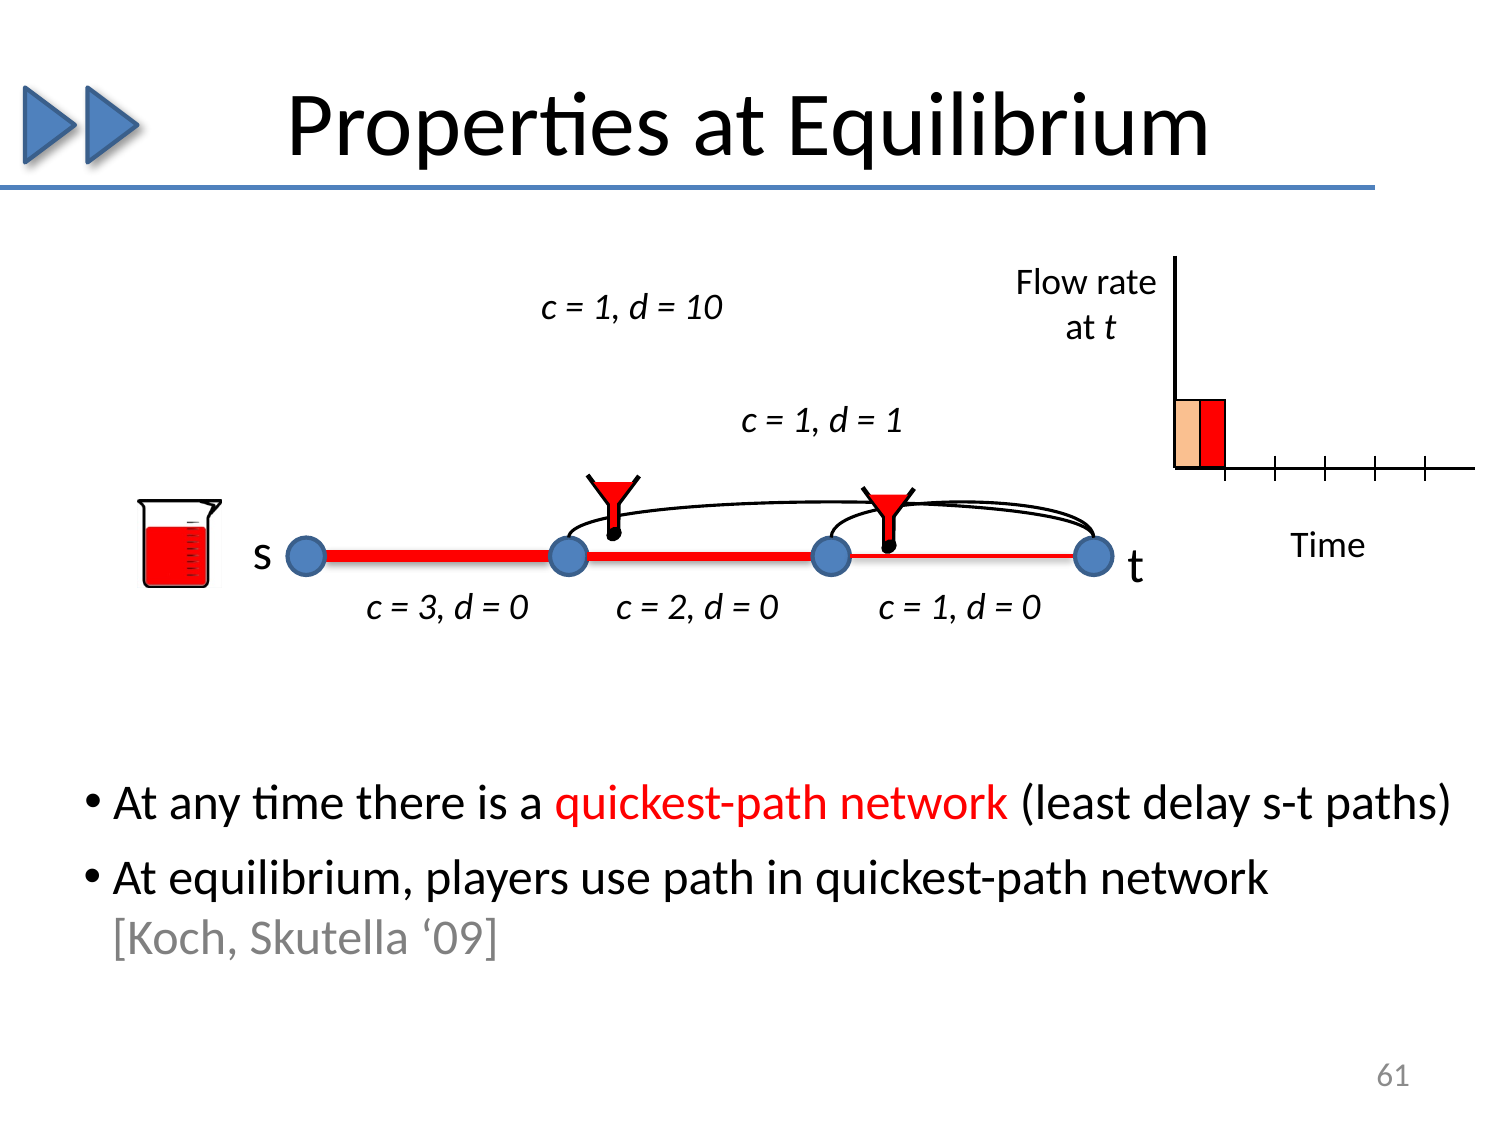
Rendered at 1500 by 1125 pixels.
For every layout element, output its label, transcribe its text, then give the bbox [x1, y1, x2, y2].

text_box c = 1, d = 10 [526, 274, 738, 335]
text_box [862, 487, 915, 551]
text_box [835, 535, 852, 577]
text_box c = 1, d = 0 [971, 574, 1056, 635]
text_box Time [1275, 512, 1381, 573]
text_box t [1112, 524, 1160, 600]
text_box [587, 474, 640, 538]
text_box [810, 536, 825, 577]
text_box [1175, 399, 1200, 467]
text_box [1073, 535, 1112, 578]
text_box At equilibrium, players use path in quickest-path network [Koch, Skutella ‘09] [68, 837, 1285, 973]
text_box Flow rate at t [1000, 249, 1181, 355]
picture [137, 499, 222, 588]
text_box [288, 535, 327, 578]
text_box At any time there is a quickest-path network (least delay s-t paths) [69, 762, 1468, 838]
text_box c = 2, d = 0 [601, 574, 794, 635]
text_box c = 1, d = 1 [726, 387, 825, 448]
title Properties at Equilibrium [75, 24, 1425, 213]
text_box c = 1, d = 0 [863, 574, 960, 635]
text_box s [237, 512, 288, 588]
text_box [1200, 399, 1225, 467]
text_box c = 3, d = 0 [351, 574, 544, 635]
text_box [548, 535, 589, 578]
text_box c = 1, d = 1 [835, 387, 919, 448]
slide_number 61 [1074, 1042, 1425, 1103]
